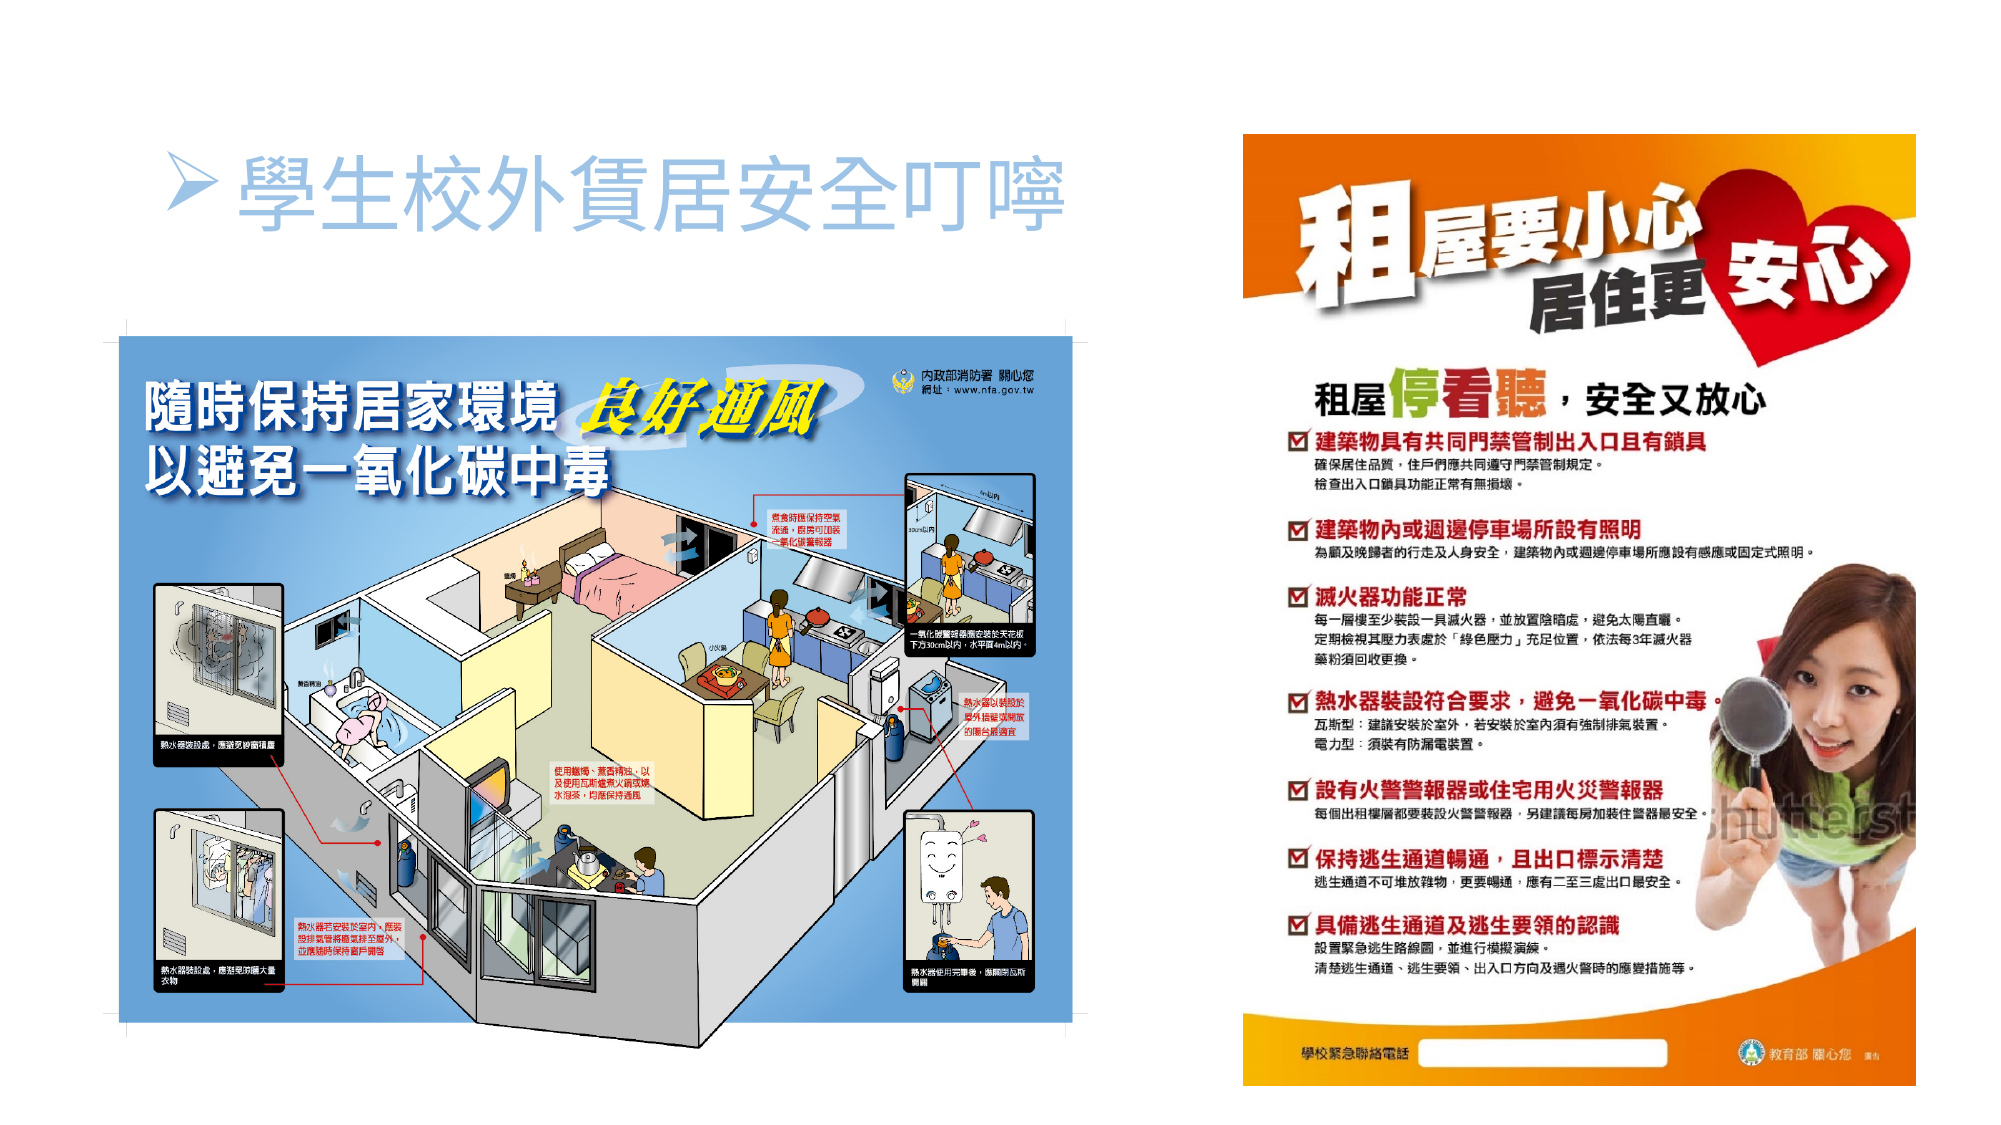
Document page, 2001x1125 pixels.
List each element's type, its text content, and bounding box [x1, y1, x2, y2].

picture [103, 319, 1088, 1049]
picture [1243, 134, 1916, 1086]
text_box 學生校外賃居安全叮嚀 [145, 134, 1083, 250]
